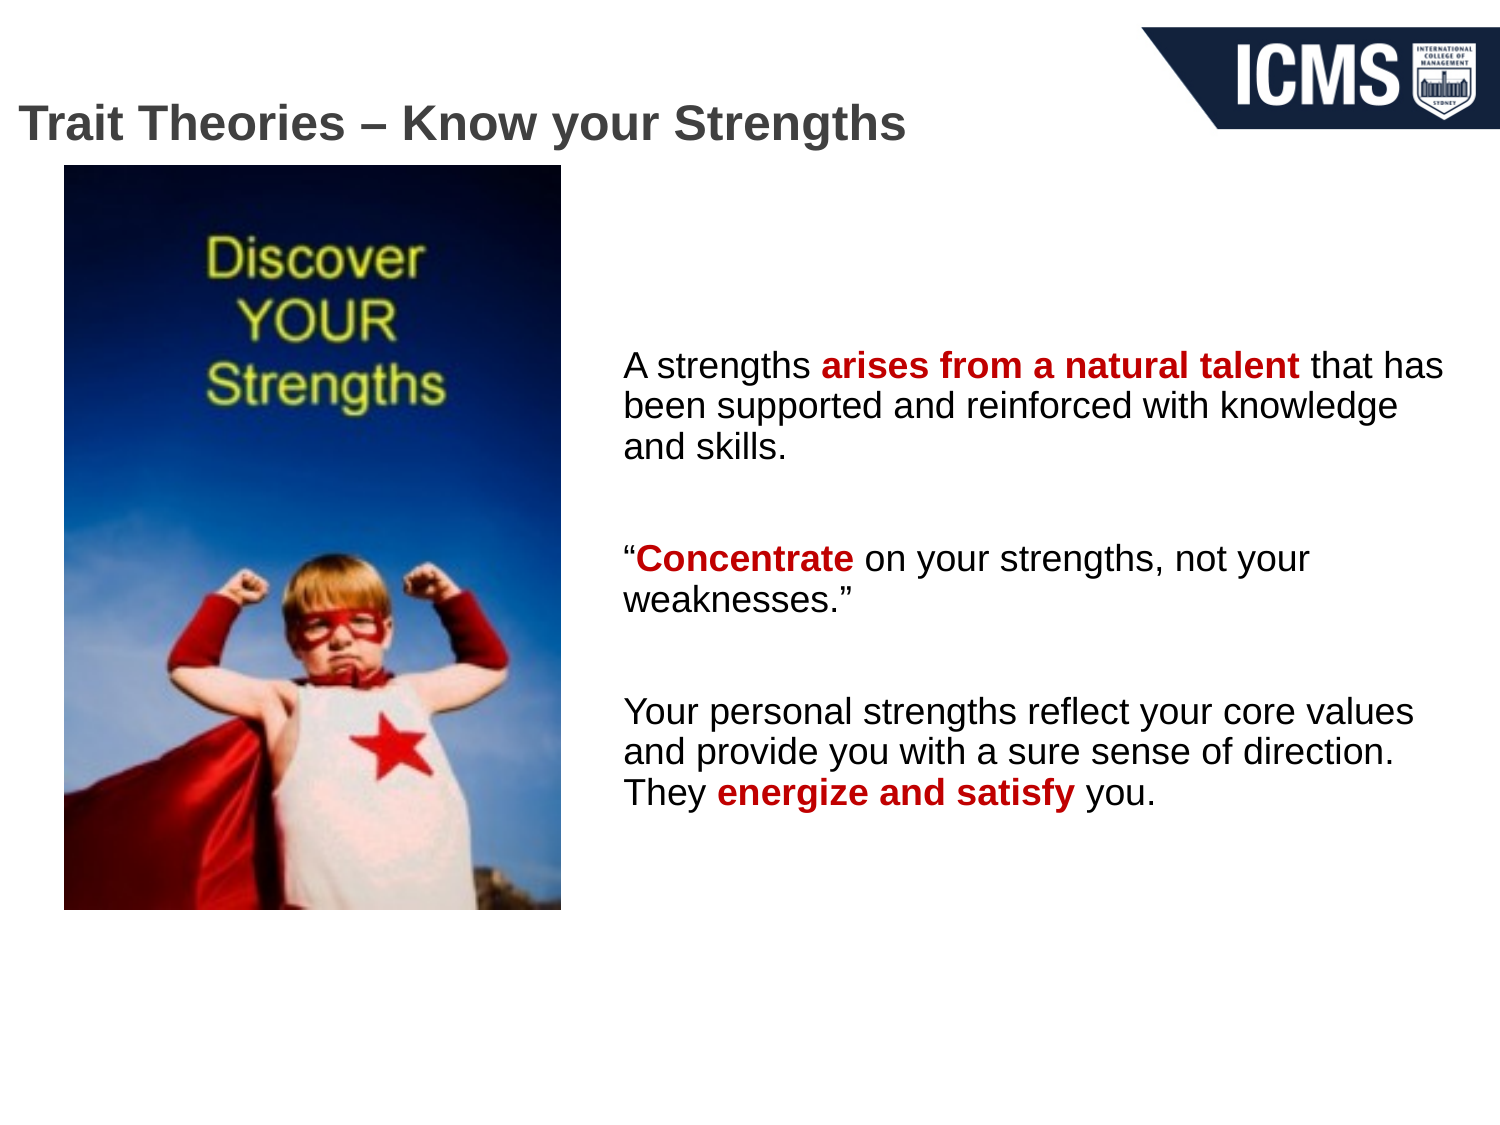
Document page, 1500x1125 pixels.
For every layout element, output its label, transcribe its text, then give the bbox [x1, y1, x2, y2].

list A strengths arises from a natural talent that has been supported and reinforced with knowledge and skills. “Concentrate on your strengths, not your weaknesses.” Your personal strengths reflect your core values and provide you with a sure sense of direction. They energize and satisfy you. [608, 165, 1471, 946]
title Trait Theories – Know your Strengths [3, 68, 1279, 180]
picture [0, 0, 1500, 910]
